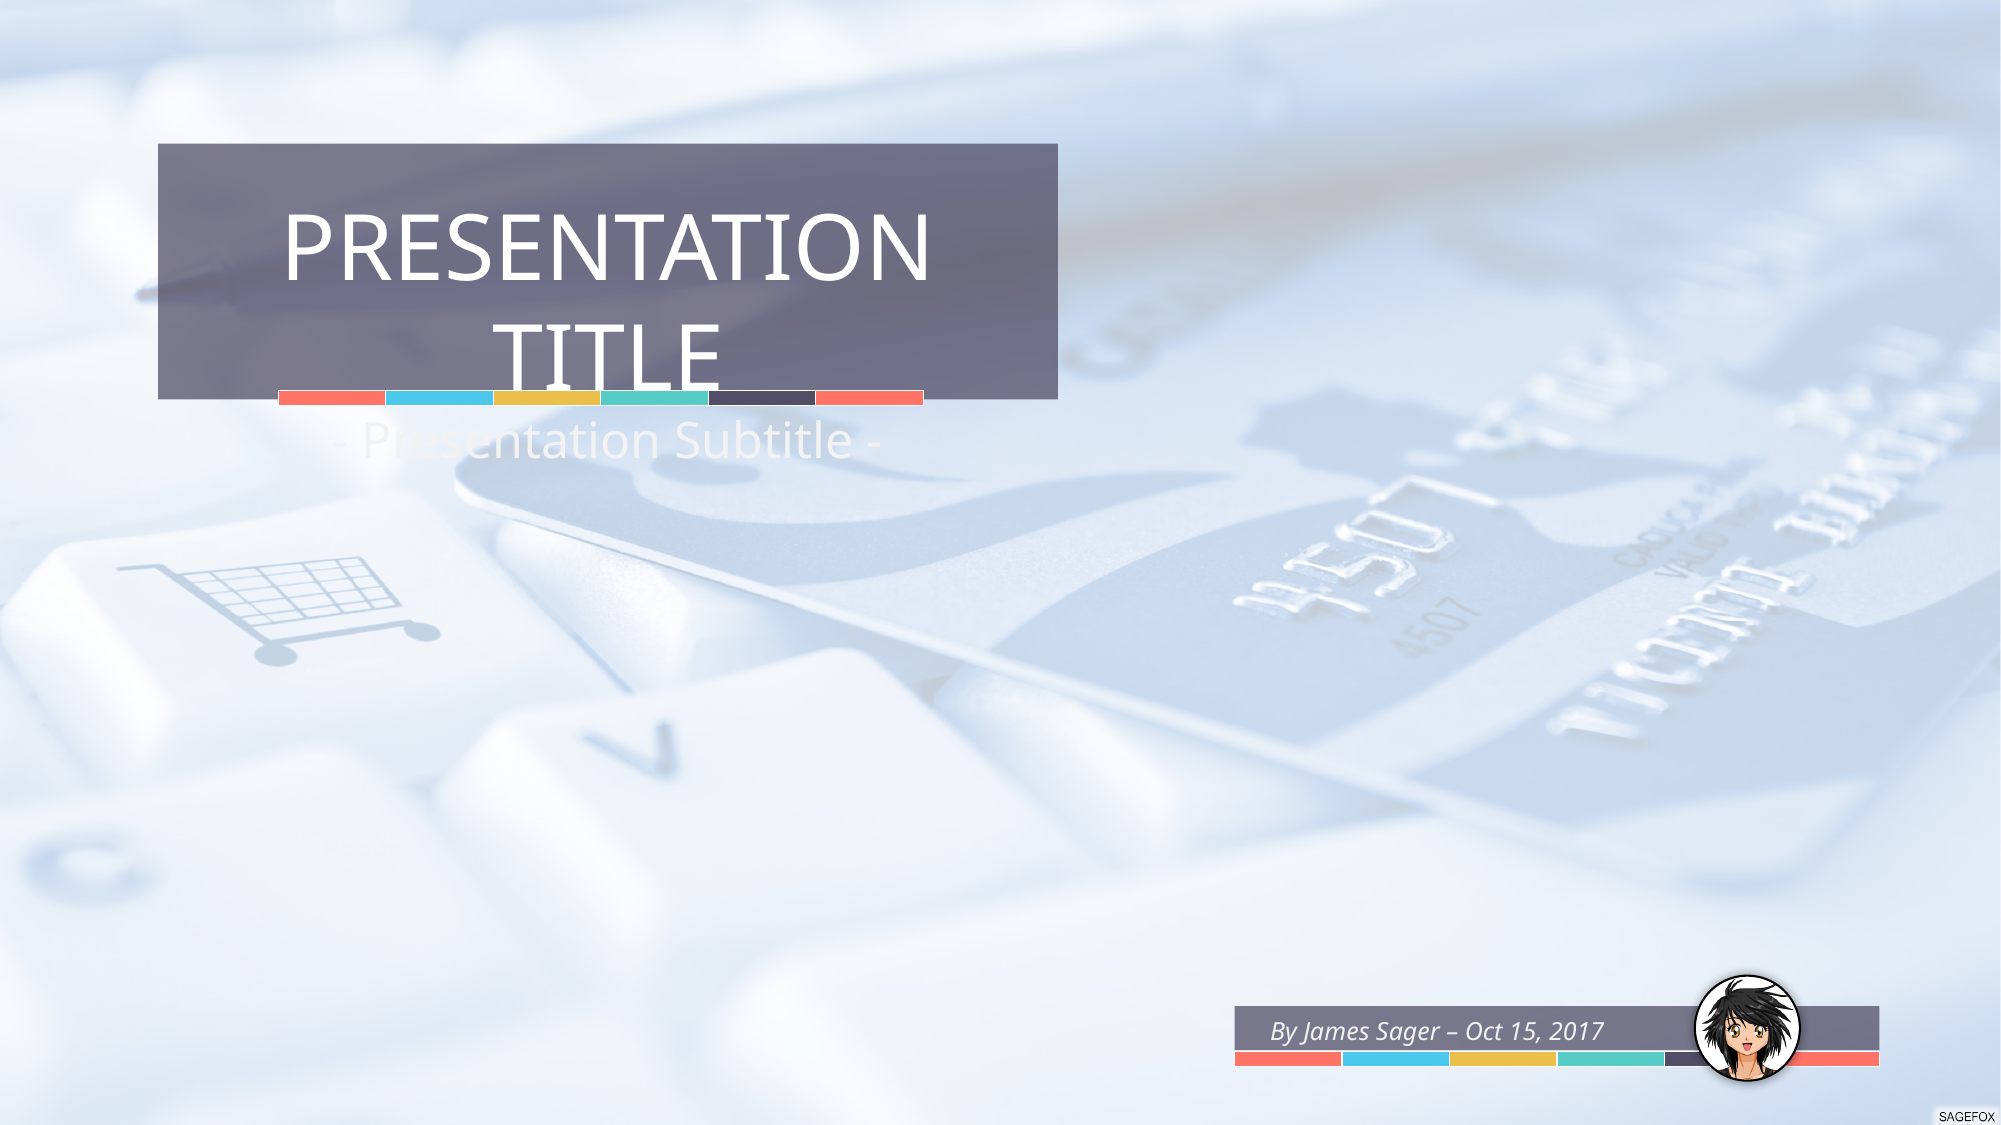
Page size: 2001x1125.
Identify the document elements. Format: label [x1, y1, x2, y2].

text_box [157, 143, 1059, 480]
text_box [278, 390, 924, 406]
picture [1936, 1111, 1997, 1125]
text_box [1234, 975, 1880, 1081]
